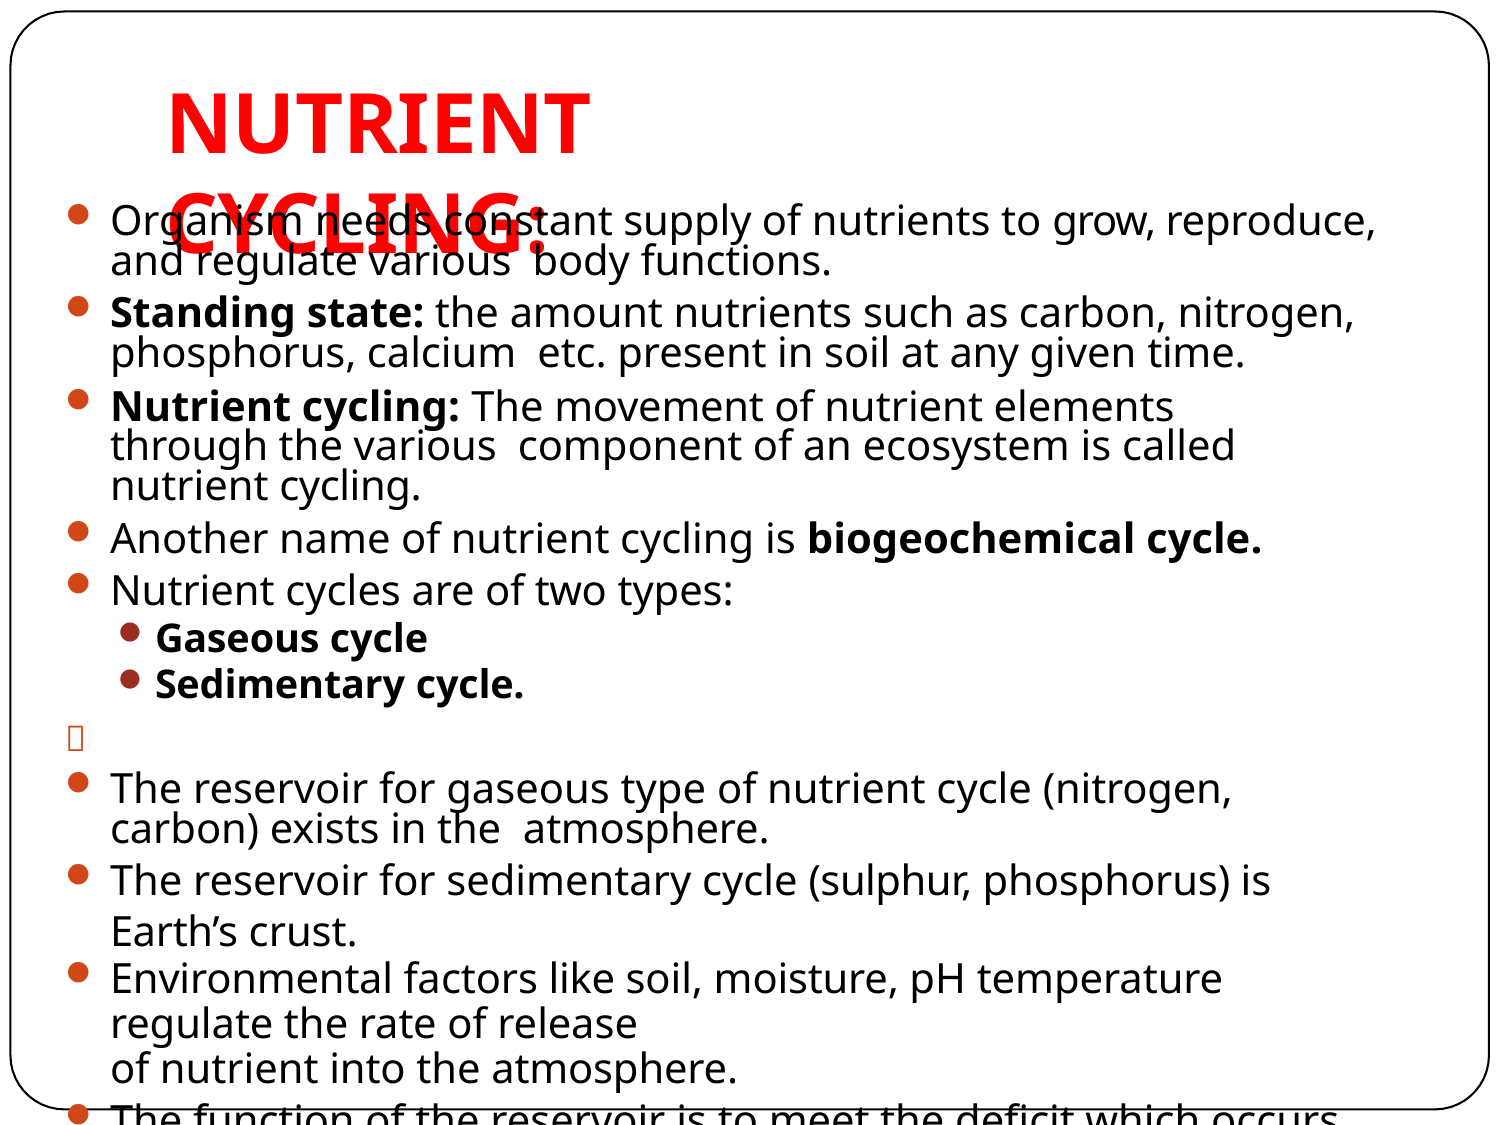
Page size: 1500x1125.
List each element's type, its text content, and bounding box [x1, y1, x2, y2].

title NUTRIENT CYCLING: [162, 67, 874, 191]
text_box Organism needs constant supply of nutrients to grow, reproduce, and regulate various body functions. Standing state: the amount nutrients such as carbon, nitrogen, phosphorus, calcium etc. present in soil at any given time. Nutrient cycling: The movement of nutrient elements through the various component of an ecosystem is called nutrient cycling. Another name of nutrient cycling is biogeochemical cycle. Nutrient cycles are of two types: Gaseous cycle Sedimentary cycle.  The reservoir for gaseous type of nutrient cycle (nitrogen, carbon) exists in the atmosphere. The reservoir for sedimentary cycle (sulphur, phosphorus) is Earth’s crust. Environmental factors like soil, moisture, pH temperature regulate the rate of release of nutrient into the atmosphere. The function of the reservoir is to meet the deficit which occurs due to imbalance in the rate of influx and efflux. [62, 191, 1398, 1125]
